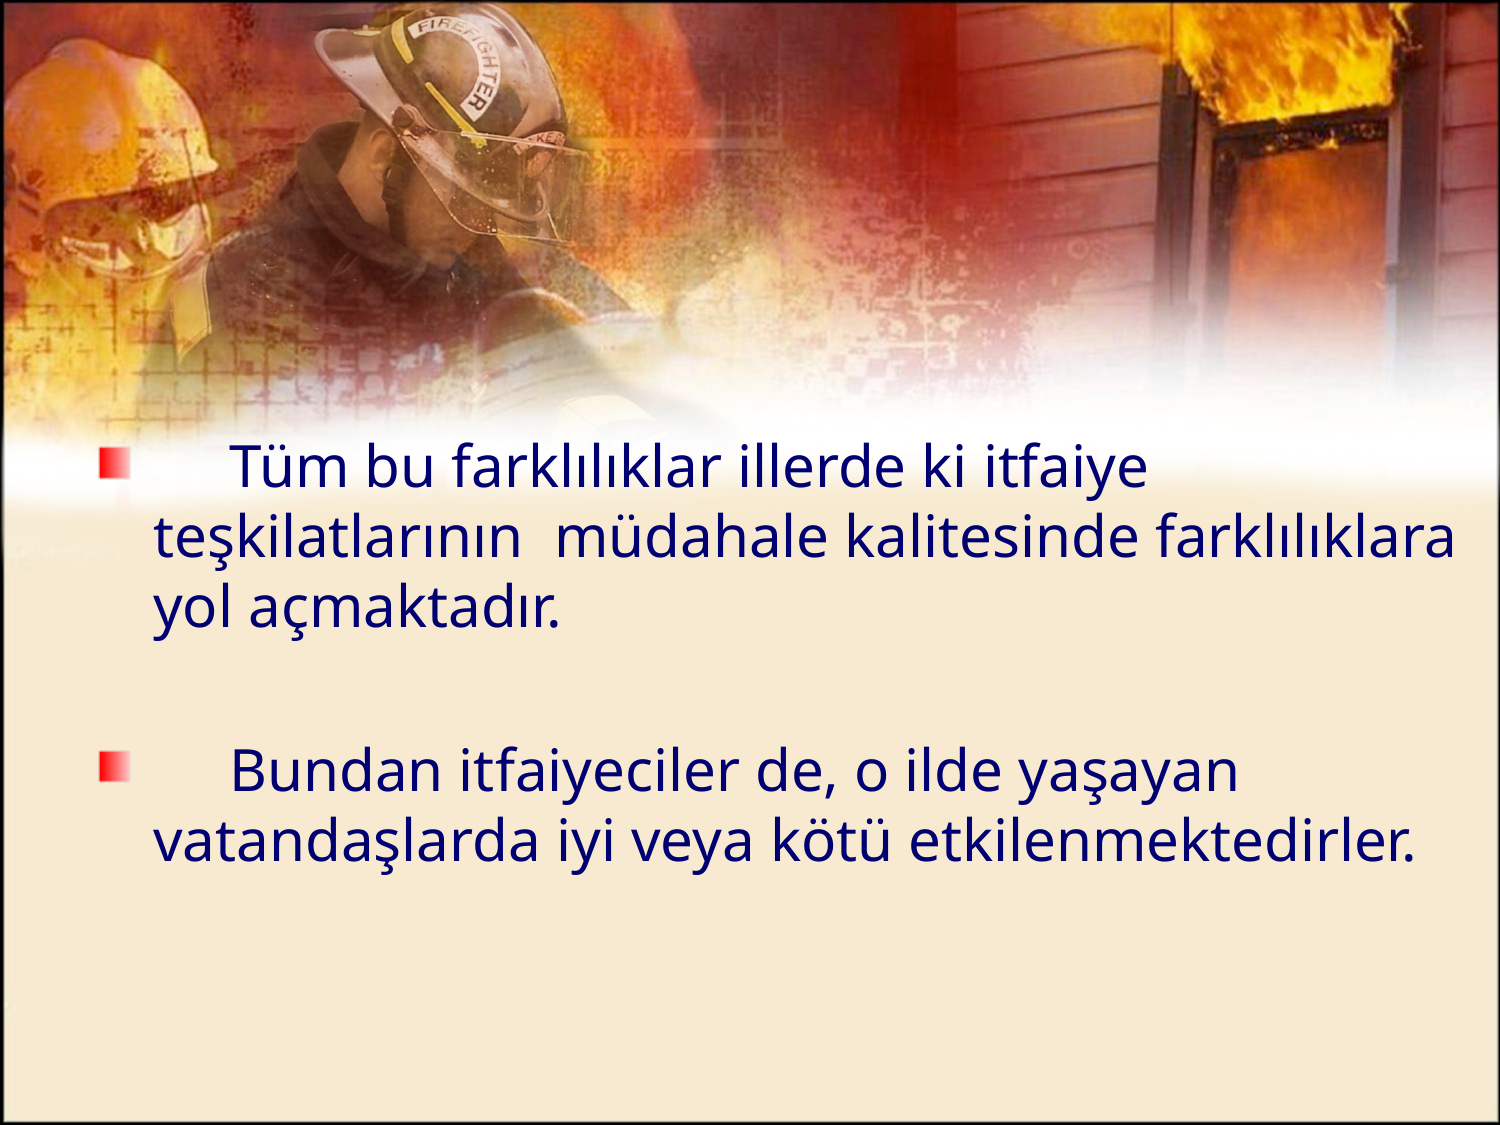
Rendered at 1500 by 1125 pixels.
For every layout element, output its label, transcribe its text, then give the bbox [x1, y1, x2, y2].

list Tüm bu farklılıklar illerde ki itfaiye teşkilatlarının müdahale kalitesinde farklılıklara yol açmaktadır. Bundan itfaiyeciler de, o ilde yaşayan vatandaşlarda iyi veya kötü etkilenmektedirler. [81, 421, 1477, 1125]
picture [97, 749, 134, 786]
picture [0, 0, 1500, 1125]
picture [97, 445, 134, 483]
